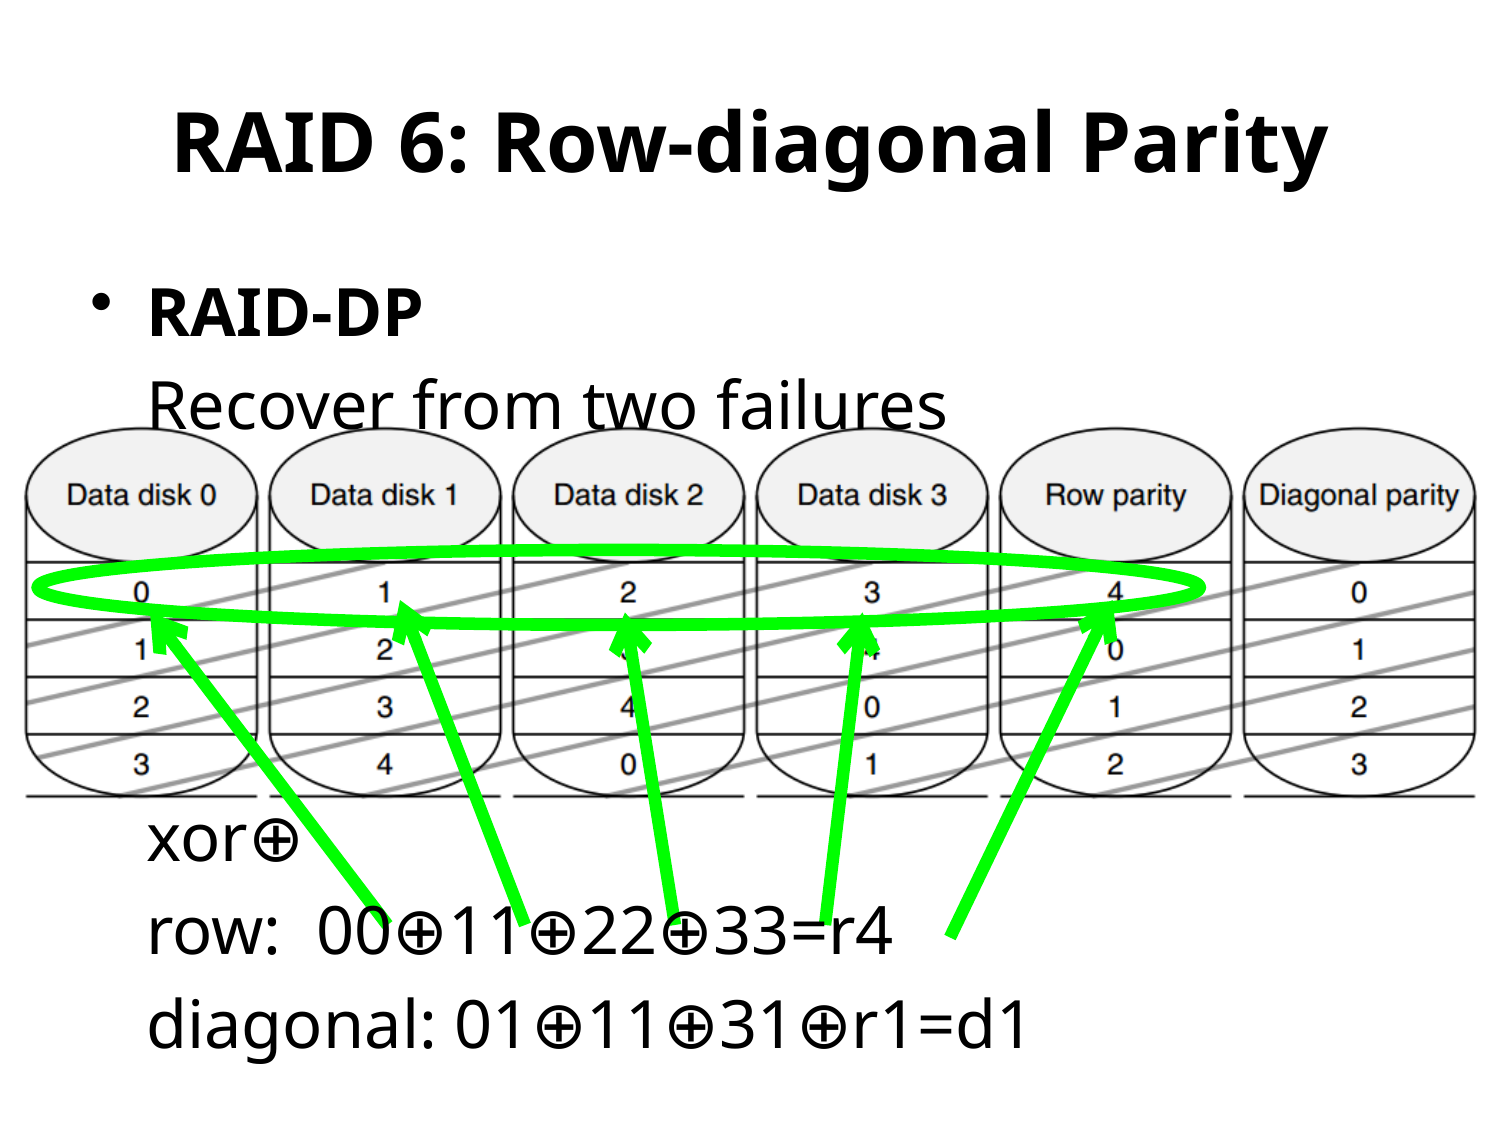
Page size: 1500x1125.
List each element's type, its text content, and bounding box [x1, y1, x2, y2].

title RAID 6: Row-diagonal Parity [75, 45, 1425, 233]
picture [626, 788, 862, 813]
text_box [493, 743, 807, 794]
list RAID-DP Recover from two failures xor⊕ row: 00⊕11⊕22⊕33=r4 diagonal: 01⊕11⊕31⊕r1=d1 [75, 821, 1425, 1005]
picture [0, 412, 1500, 813]
list RAID-DP Recover from two failures xor⊕ row: 00⊕11⊕22⊕33=r4 diagonal: 01⊕11⊕31⊕r1=d1 [75, 262, 1425, 410]
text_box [862, 687, 1201, 851]
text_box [810, 749, 1001, 788]
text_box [299, 699, 626, 826]
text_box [112, 649, 426, 888]
